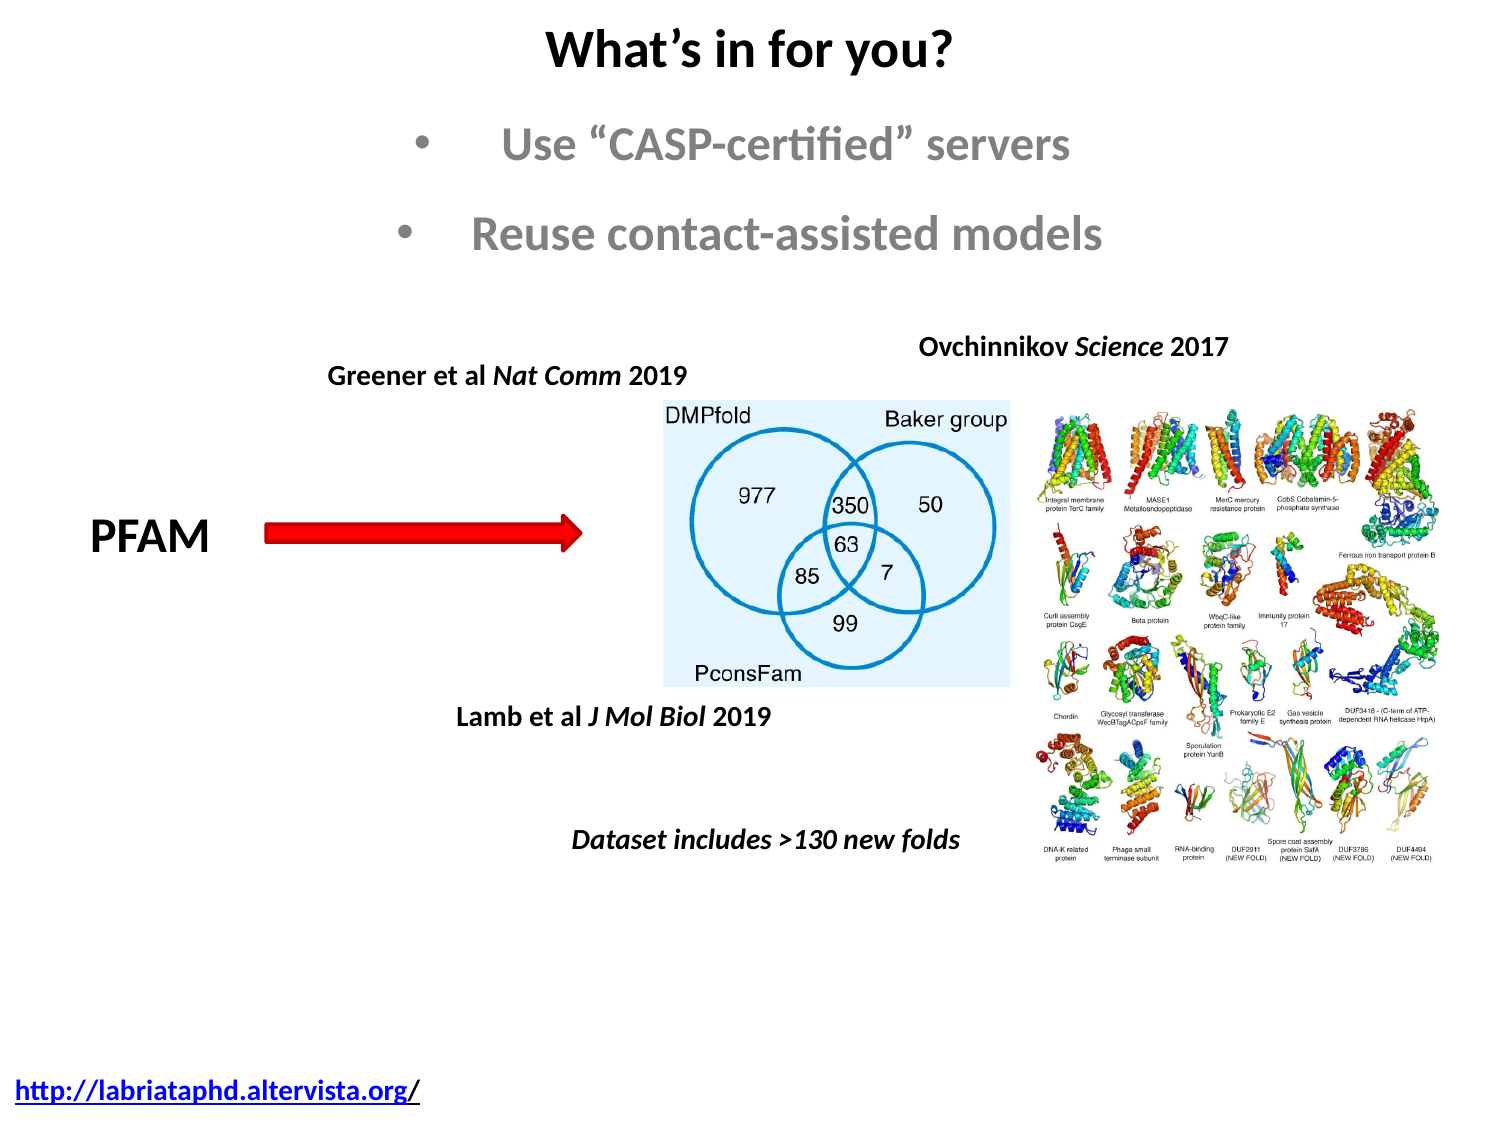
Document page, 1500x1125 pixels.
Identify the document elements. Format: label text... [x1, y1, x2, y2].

text_box Use “CASP-certified” servers [0, 104, 1500, 179]
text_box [556, 405, 1443, 866]
text_box http://labriataphd.altervista.org/ [0, 1064, 900, 1115]
text_box Reuse contact-assisted models [0, 183, 1500, 279]
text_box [75, 319, 1362, 741]
title What’s in for you? [0, 0, 1500, 93]
